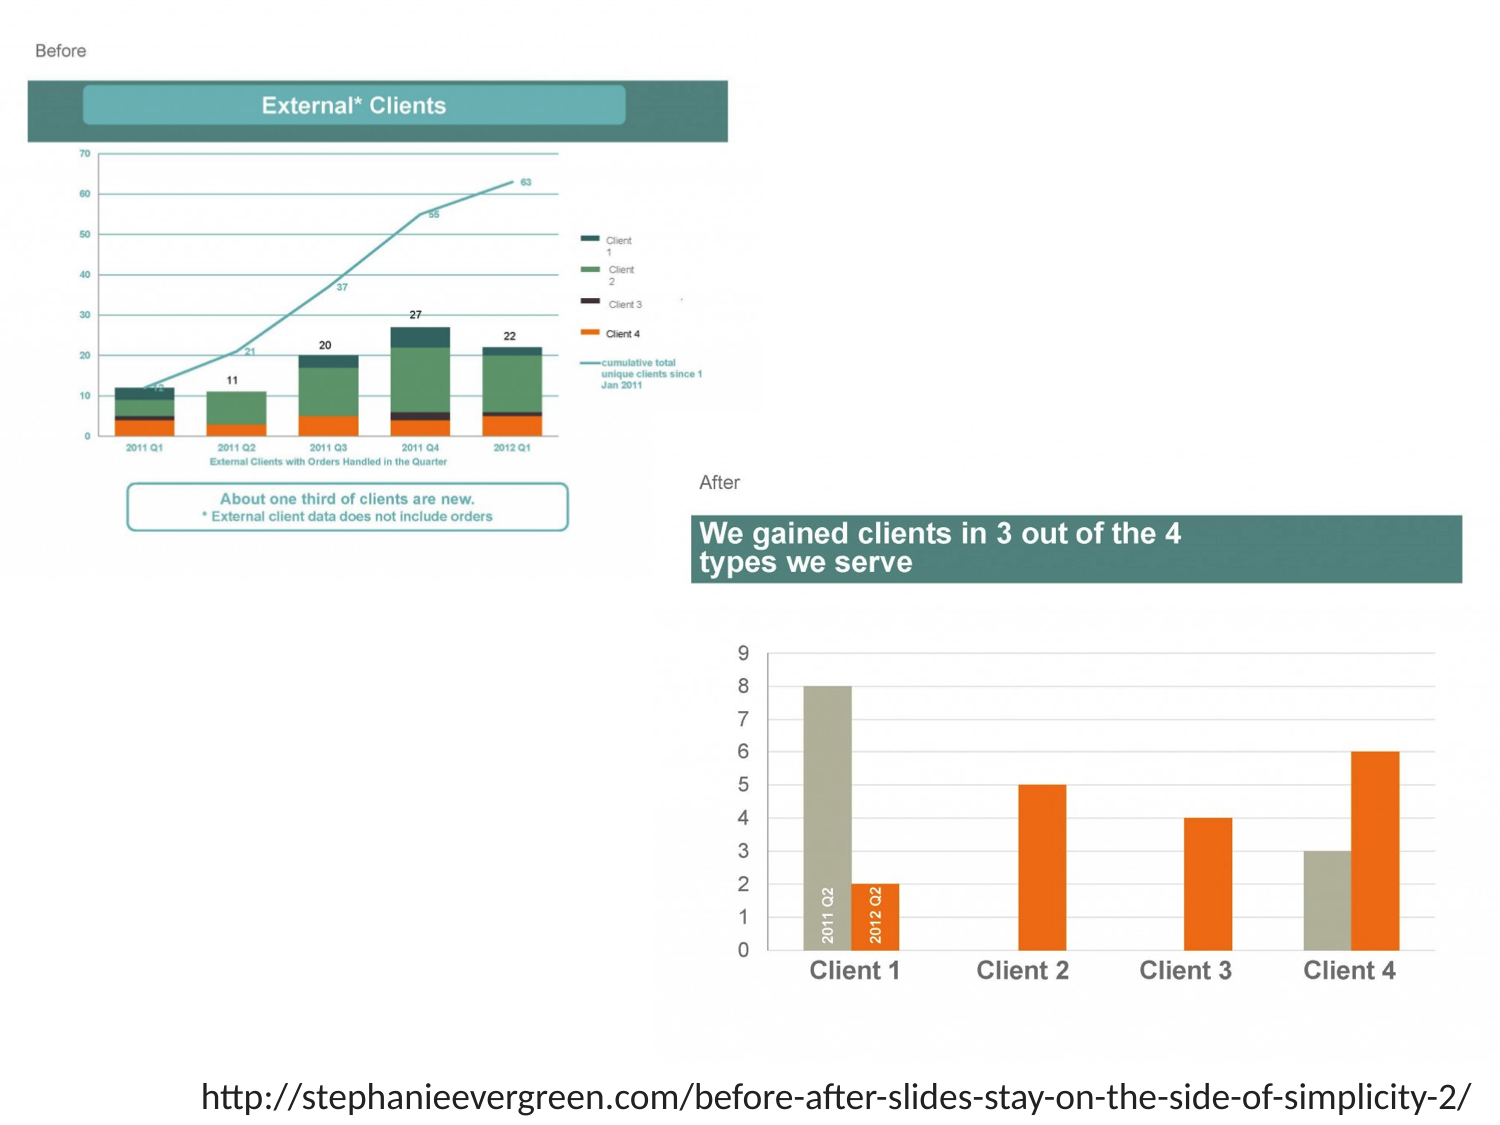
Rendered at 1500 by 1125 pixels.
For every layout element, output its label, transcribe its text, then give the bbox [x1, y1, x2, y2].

picture [0, 0, 1500, 1066]
text_box http://stephanieevergreen.com/before-after-slides-stay-on-the-side-of-simplicity-2/ [186, 1064, 1488, 1125]
